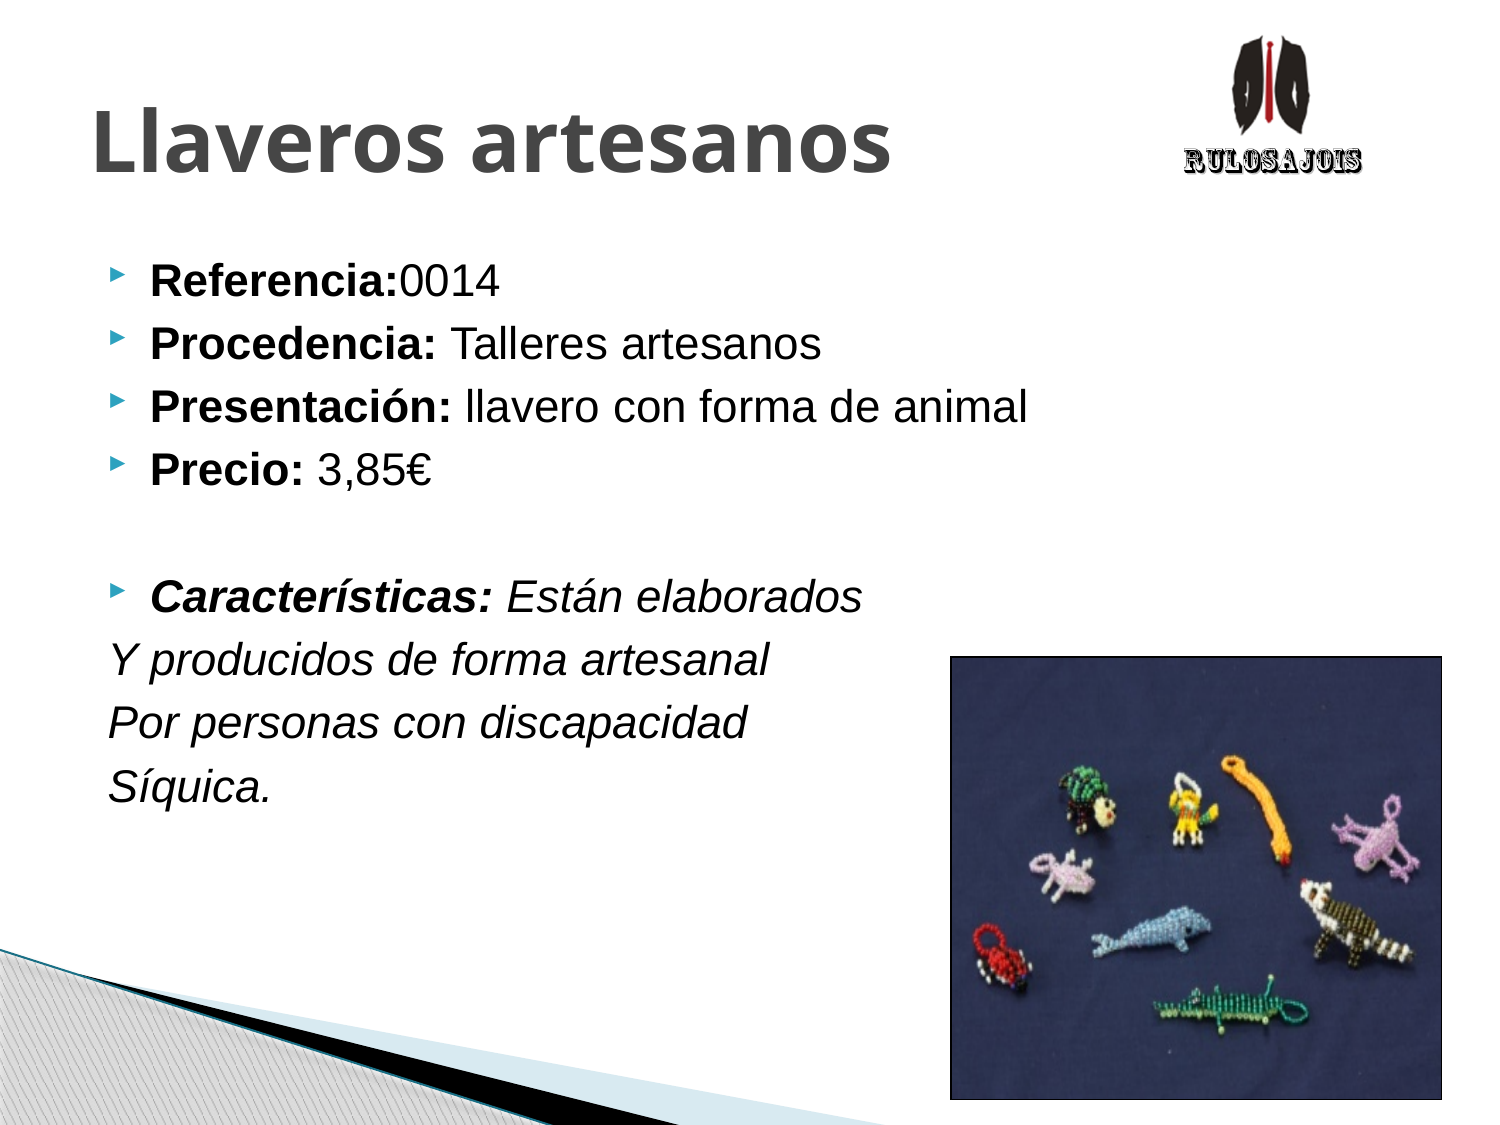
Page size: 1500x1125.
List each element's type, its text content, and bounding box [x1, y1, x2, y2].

title Llaveros artesanos [75, 45, 1425, 233]
list Referencia:0014 Procedencia: Talleres artesanos Presentación: llavero con forma de animal Precio: 3,85€ Características: Están elaborados Y producidos de forma artesanal Por personas con discapacidad Síquica. [75, 243, 1425, 986]
picture [1115, 30, 1409, 212]
text_box [950, 656, 1442, 1100]
